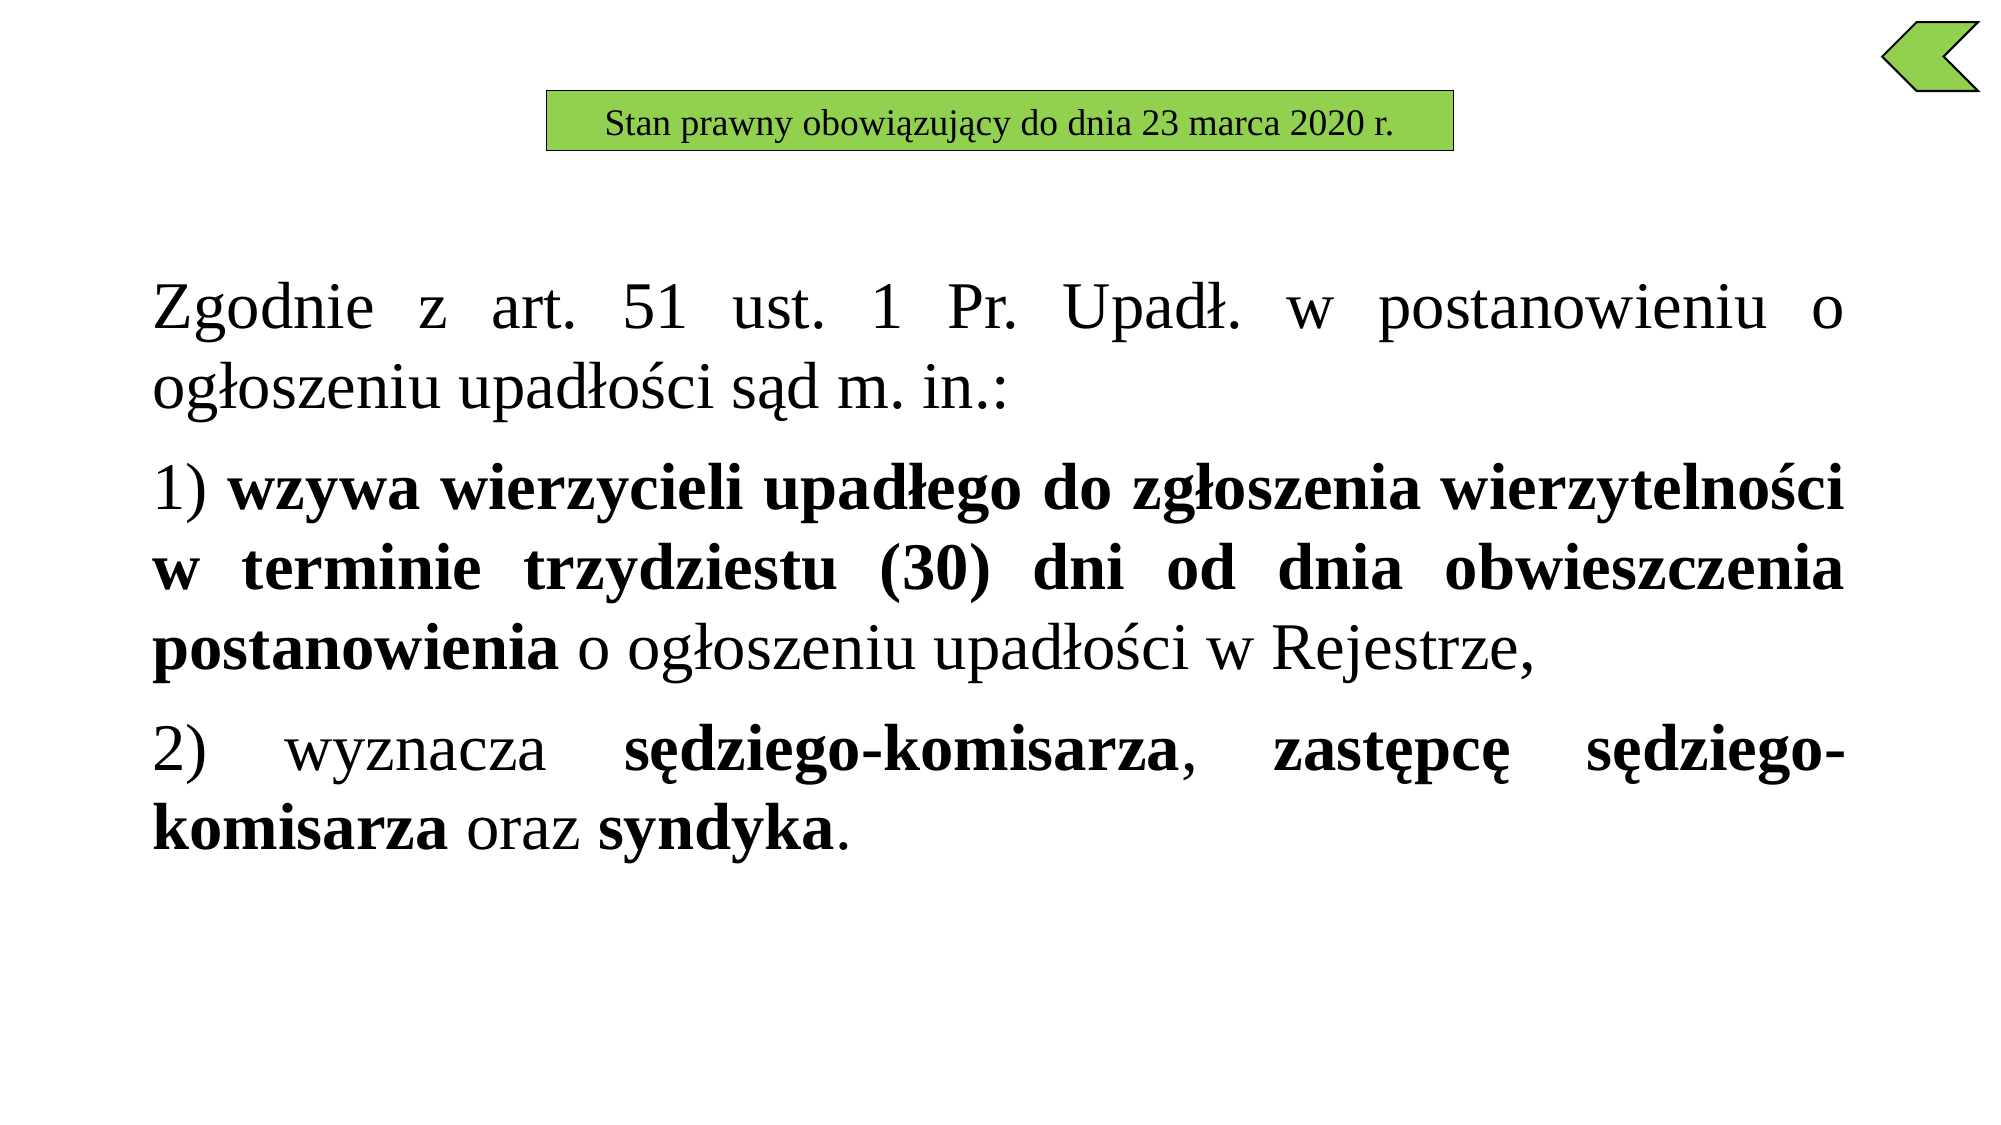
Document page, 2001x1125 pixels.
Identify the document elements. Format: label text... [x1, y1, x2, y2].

text_box Stan prawny obowiązujący do dnia 23 marca 2020 r. [546, 90, 1454, 151]
list Zgodnie z art. 51 ust. 1 Pr. Upadł. w postanowieniu o ogłoszeniu upadłości sąd m. in.: 1) wzywa wierzycieli upadłego do zgłoszenia wierzytelności w terminie trzydziestu (30) dni od dnia obwieszczenia postanowienia o ogłoszeniu upadłości w Rejestrze, 2) wyznacza sędziego-komisarza, zastępcę sędziego-komisarza oraz syndyka. [137, 109, 1863, 1015]
text_box [1880, 21, 1981, 93]
